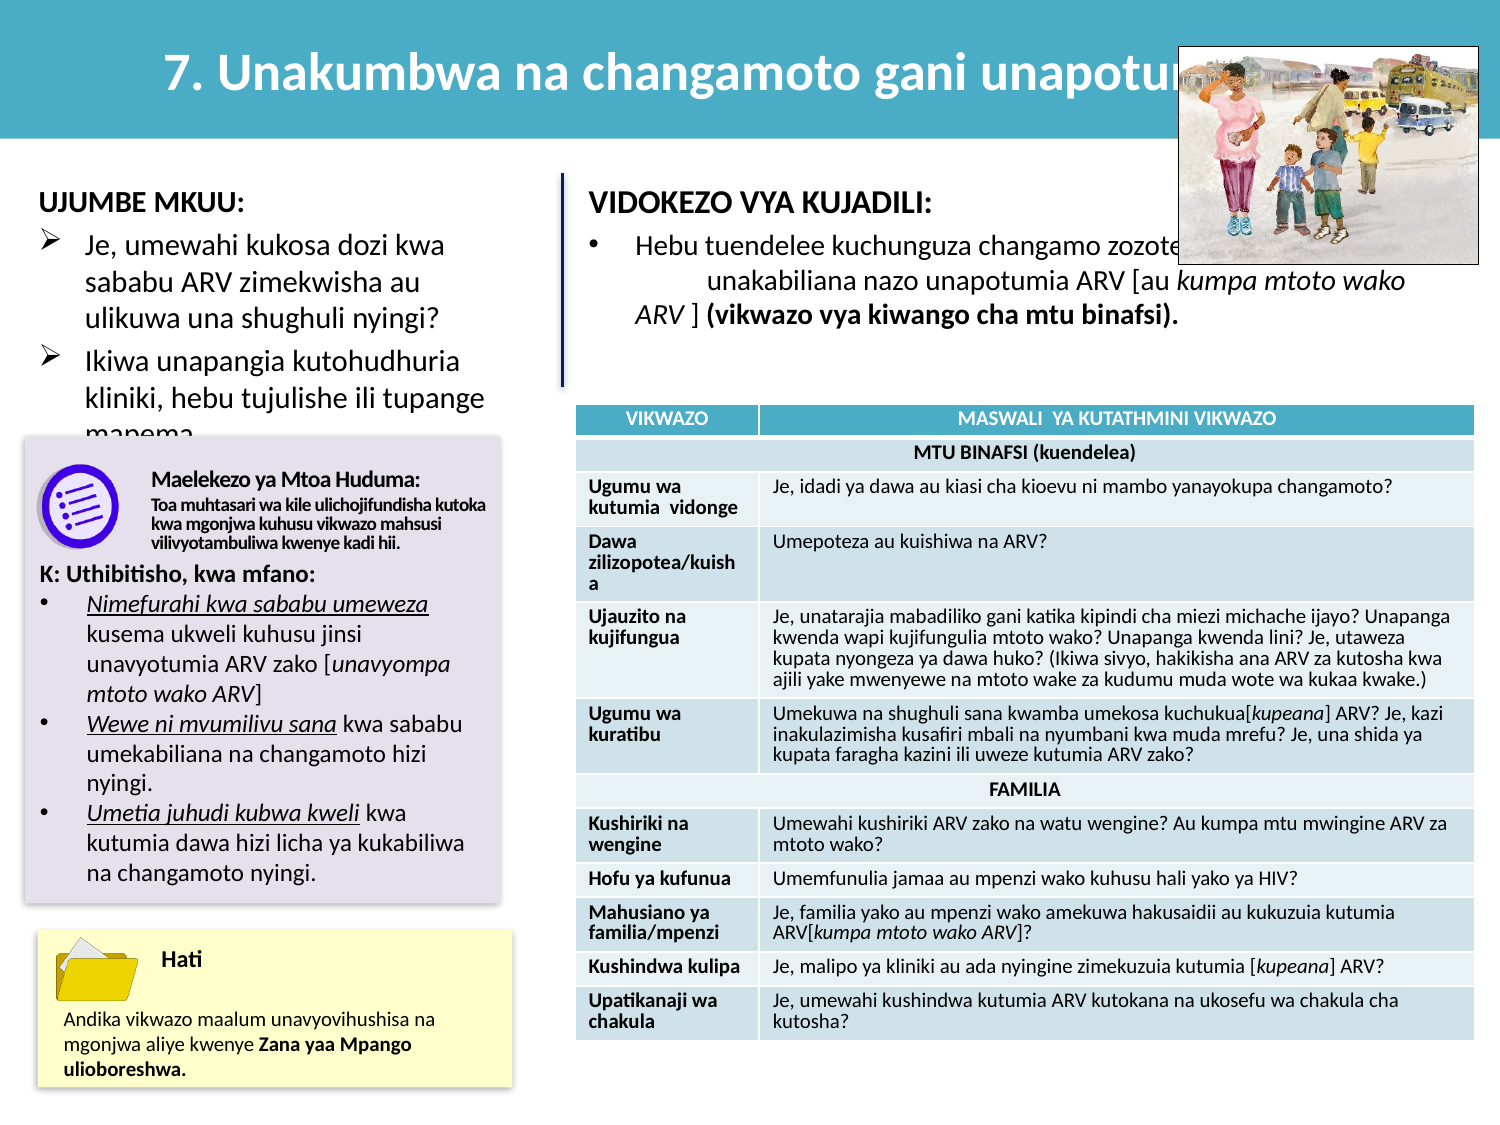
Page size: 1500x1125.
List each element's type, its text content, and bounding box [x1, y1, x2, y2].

text_box [37, 929, 513, 1088]
table_cell Ujauzito na kujifungua [576, 603, 758, 697]
table_cell Ugumu wa kuratibu [576, 699, 758, 773]
table_header MASWALI YA KUTATHMINI VIKWAZO [760, 405, 1474, 435]
table_cell Ugumu wa kutumia vidonge [576, 473, 758, 526]
table_cell Umewahi kushiriki ARV zako na watu wengine? Au kumpa mtu mwingine ARV za mtoto wako? [760, 809, 1474, 862]
table_cell MTU BINAFSI (kuendelea) [576, 440, 1474, 471]
list Maelekezo ya Mtoa Huduma: Toa muhtasari wa kile ulichojifundisha kutoka kwa mgonjwa kuhusu vikwazo mahsusi vilivyotambuliwa kwenye kadi hii. [137, 462, 525, 563]
table_cell Mahusiano ya familia/mpenzi [576, 898, 758, 951]
picture [34, 462, 120, 551]
text_box [24, 435, 501, 549]
table_cell Je, familia yako au mpenzi wako amekuwa hakusaidii au kukuzuia kutumia ARV[kumpa mtoto wako ARV]? [760, 898, 1474, 951]
table_cell Hofu ya kufunua [576, 864, 758, 896]
table_cell Umemfunulia jamaa au mpenzi wako kuhusu hali yako ya HIV? [760, 864, 1474, 896]
picture [55, 937, 138, 1001]
table_cell Je, idadi ya dawa au kiasi cha kioevu ni mambo yanayokupa changamoto? [760, 473, 1474, 526]
table_cell Umekuwa na shughuli sana kwamba umekosa kuchukua[kupeana] ARV? Je, kazi inakulazimisha kusafiri mbali na nyumbani kwa muda mrefu? Je, una shida ya kupata faragha kazini ili uweze kutumia ARV zako? [760, 699, 1474, 773]
table_cell Umepoteza au kuishiwa na ARV? [760, 527, 1474, 601]
table_cell Kushiriki na wengine [576, 809, 758, 862]
table_header VIKWAZO [576, 405, 758, 435]
text_box K: Uthibitisho, kwa mfano: Nimefurahi kwa sababu umeweza kusema ukweli kuhusu jinsi unavyotumia ARV zako [unavyompa mtoto wako ARV] Wewe ni mvumilivu sana kwa sababu umekabiliana na changamoto hizi nyingi. Umetia juhudi kubwa kweli kwa kutumia dawa hizi licha ya kukabiliwa na changamoto nyingi. [24, 549, 500, 895]
picture [1178, 45, 1479, 265]
list UJUMBE MKUU: Je, umewahi kukosa dozi kwa sababu ARV zimekwisha au ulikuwa una shughuli nyingi? Ikiwa unapangia kutohudhuria kliniki, hebu tujulishe ili tupange mapema. [24, 175, 520, 458]
table_cell Je, umewahi kushindwa kutumia ARV kutokana na ukosefu wa chakula cha kutosha? [760, 987, 1474, 1040]
text_box [24, 563, 501, 904]
list Hati Andika vikwazo maalum unavyovihushisa na mgonjwa aliye kwenye Zana yaa Mpango ulioboreshwa. [50, 936, 513, 1088]
list VIDOKEZO VYA KUJADILI: Hebu tuendelee kuchunguza changamo zozote ambazo huenda unakabiliana nazo unapotumia ARV [au kumpa mtoto wako ARV ] (vikwazo vya kiwango cha mtu binafsi). [575, 173, 1433, 369]
table_cell Dawa zilizopotea/kuisha [576, 527, 758, 601]
table_cell Kushindwa kulipa [576, 953, 758, 985]
table_cell Upatikanaji wa chakula [576, 987, 758, 1040]
text_box 7. Unakumbwa na changamoto gani unapotumia ARV? [0, 0, 1500, 139]
table_cell Je, unatarajia mabadiliko gani katika kipindi cha miezi michache ijayo? Unapanga kwenda wapi kujifungulia mtoto wako? Unapanga kwenda lini? Je, utaweza kupata nyongeza ya dawa huko? (Ikiwa sivyo, hakikisha ana ARV za kutosha kwa ajili yake mwenyewe na mtoto wake za kudumu muda wote wa kukaa kwake.) [760, 603, 1474, 697]
table_cell Je, malipo ya kliniki au ada nyingine zimekuzuia kutumia [kupeana] ARV? [760, 953, 1474, 985]
table_cell FAMILIA [576, 775, 1474, 807]
